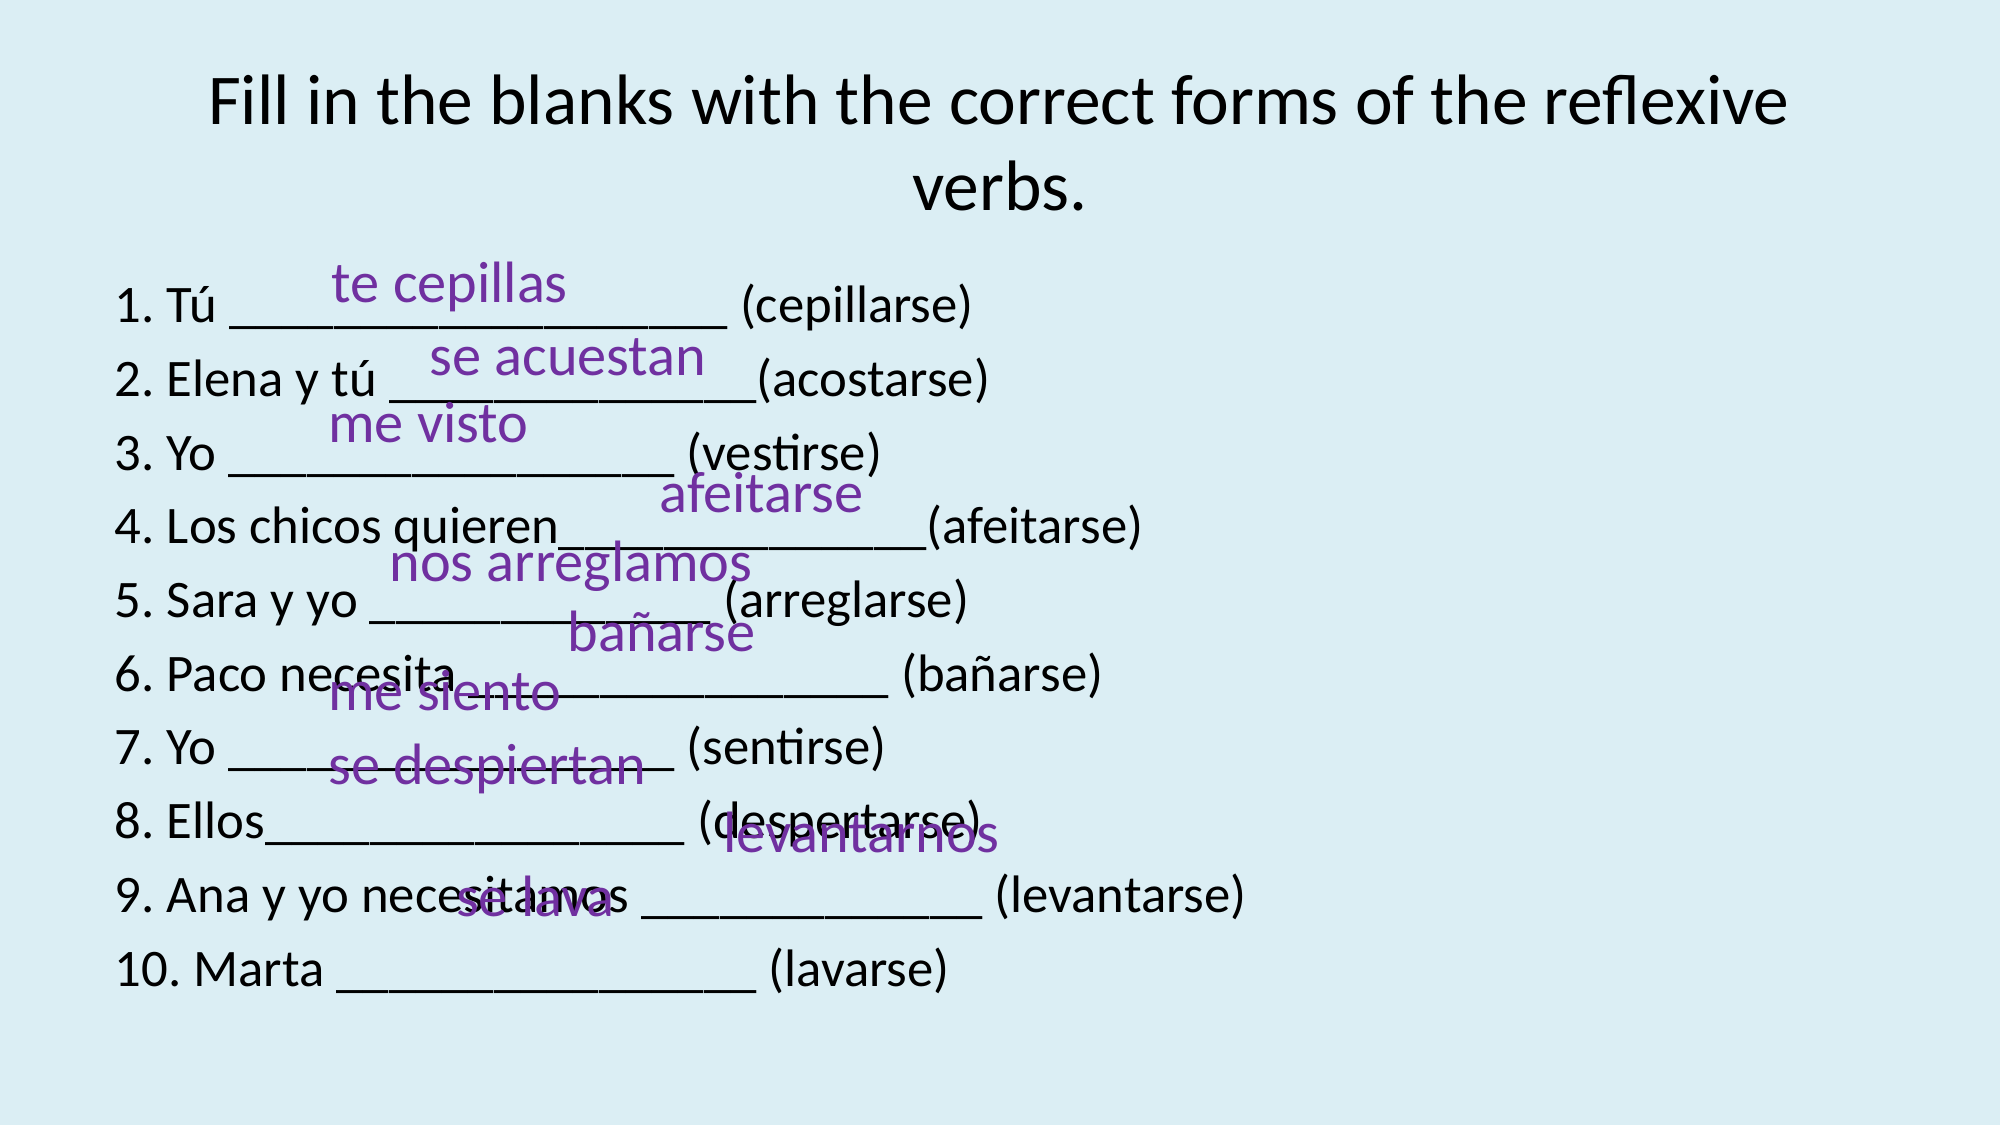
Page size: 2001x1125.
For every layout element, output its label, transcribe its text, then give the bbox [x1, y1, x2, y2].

text_box se acuestan [375, 309, 800, 395]
title Fill in the blanks with the correct forms of the reflexive verbs. [99, 45, 1900, 233]
text_box me visto [313, 377, 739, 462]
text_box afeitarse [644, 446, 1070, 532]
text_box me siento [313, 644, 739, 718]
text_box se lava [441, 850, 867, 935]
text_box te cepillas [317, 236, 742, 321]
text_box nos arreglamos [374, 516, 813, 601]
text_box se despiertan [313, 718, 739, 804]
list 1. Tú ___________________ (cepillarse) 2. Elena y tú ______________(acostarse) 3. Yo _________________ (vestirse) 4. Los chicos quieren______________(afeitarse) 5. Sara y yo _____________ (arreglarse) 6. Paco necesita ________________ (bañarse) 7. Yo _________________ (sentirse) 8. Ellos________________ (despertarse) 9. Ana y yo necesitamos _____________ (levantarse) 10. Marta ________________ (lavarse) [99, 262, 1900, 1005]
text_box levantarnos [708, 786, 1134, 872]
text_box bañarse [552, 585, 978, 671]
